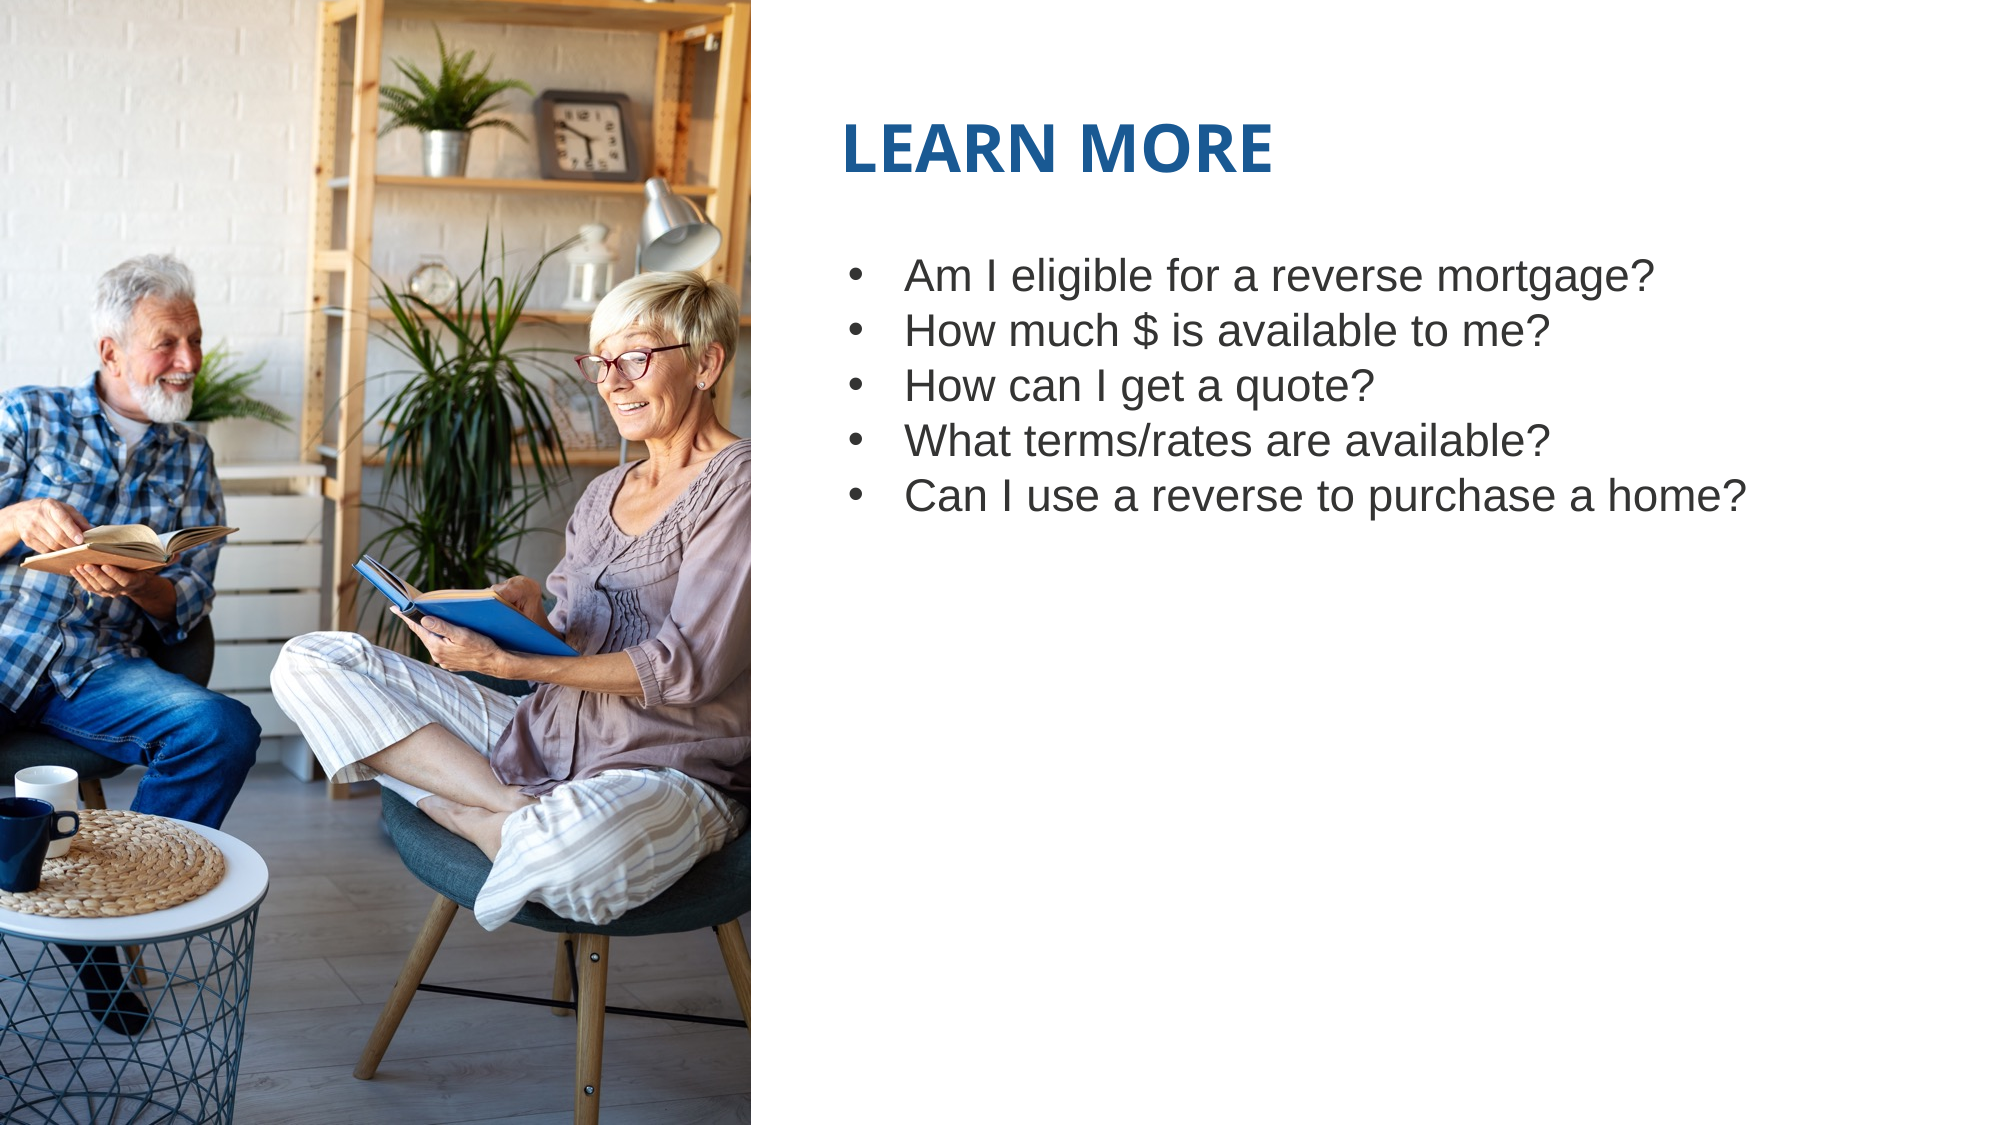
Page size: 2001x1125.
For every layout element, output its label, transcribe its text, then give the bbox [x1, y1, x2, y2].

picture [0, 0, 751, 1125]
text_box LEARN MORE [833, 104, 1907, 186]
text_box Am I eligible for a reverse mortgage? How much $ is available to me? How can I get a quote? What terms/rates are available? Can I use a reverse to purchase a home? [833, 238, 1969, 529]
